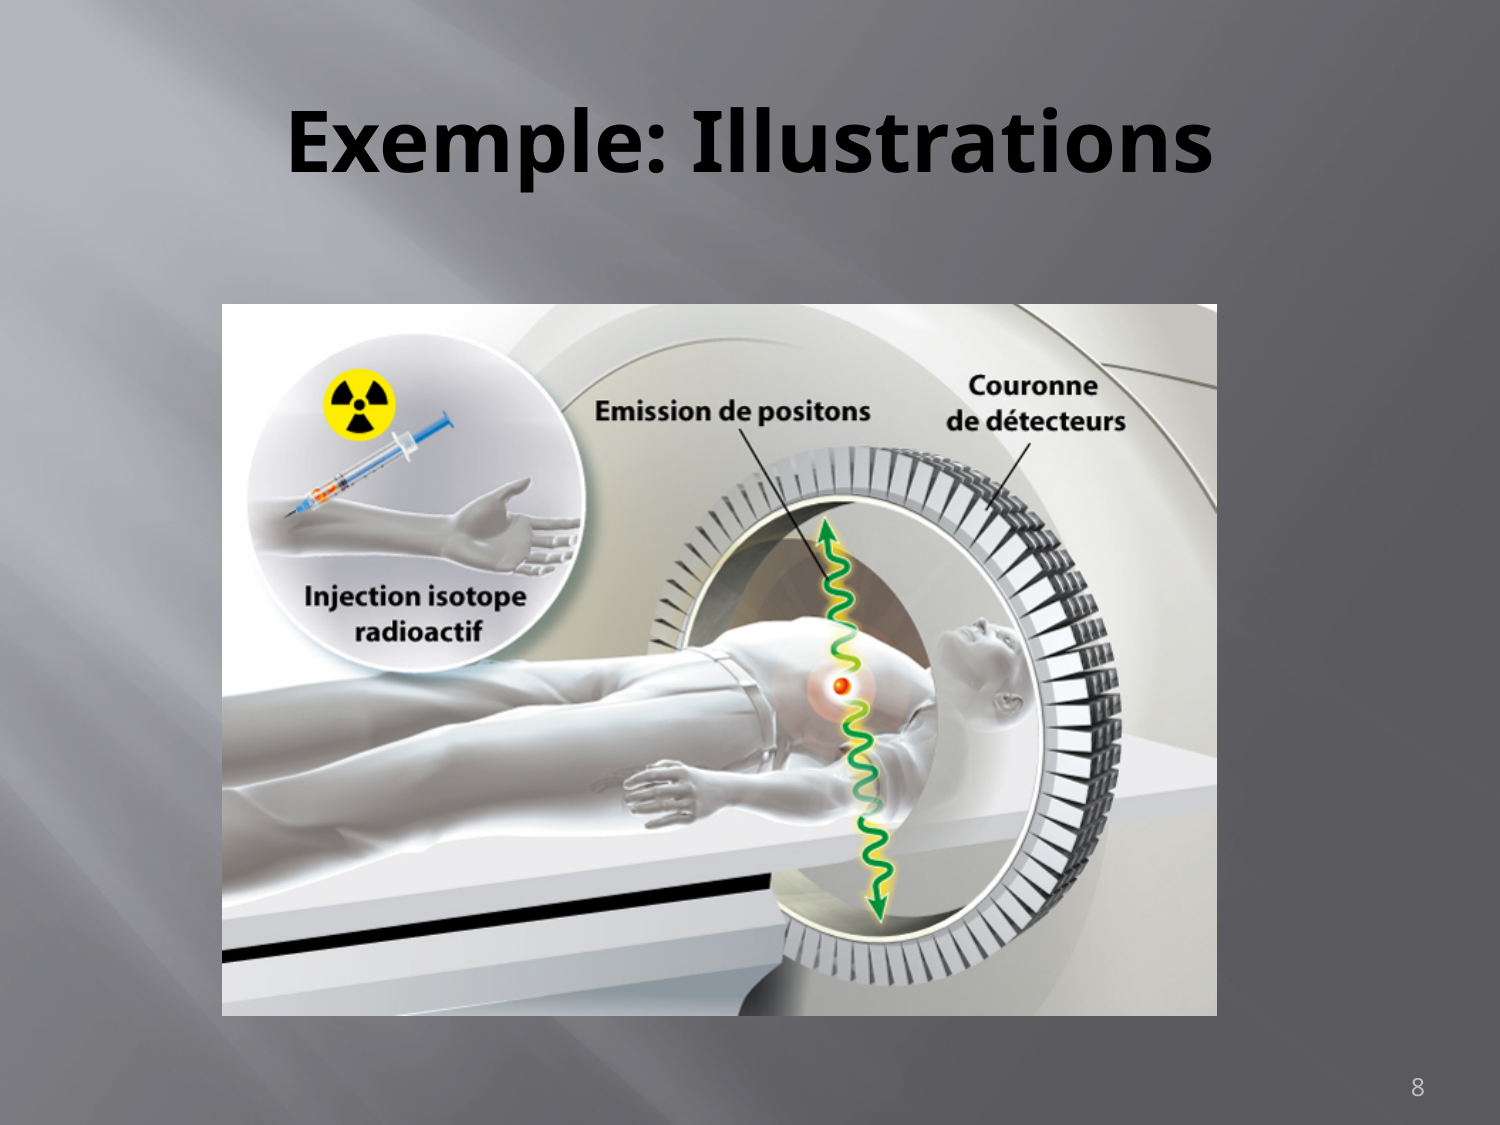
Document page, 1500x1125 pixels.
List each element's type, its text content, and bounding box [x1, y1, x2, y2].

picture [222, 304, 1217, 1017]
slide_number 8 [1299, 1052, 1425, 1113]
title Exemple: Illustrations [75, 45, 1425, 233]
